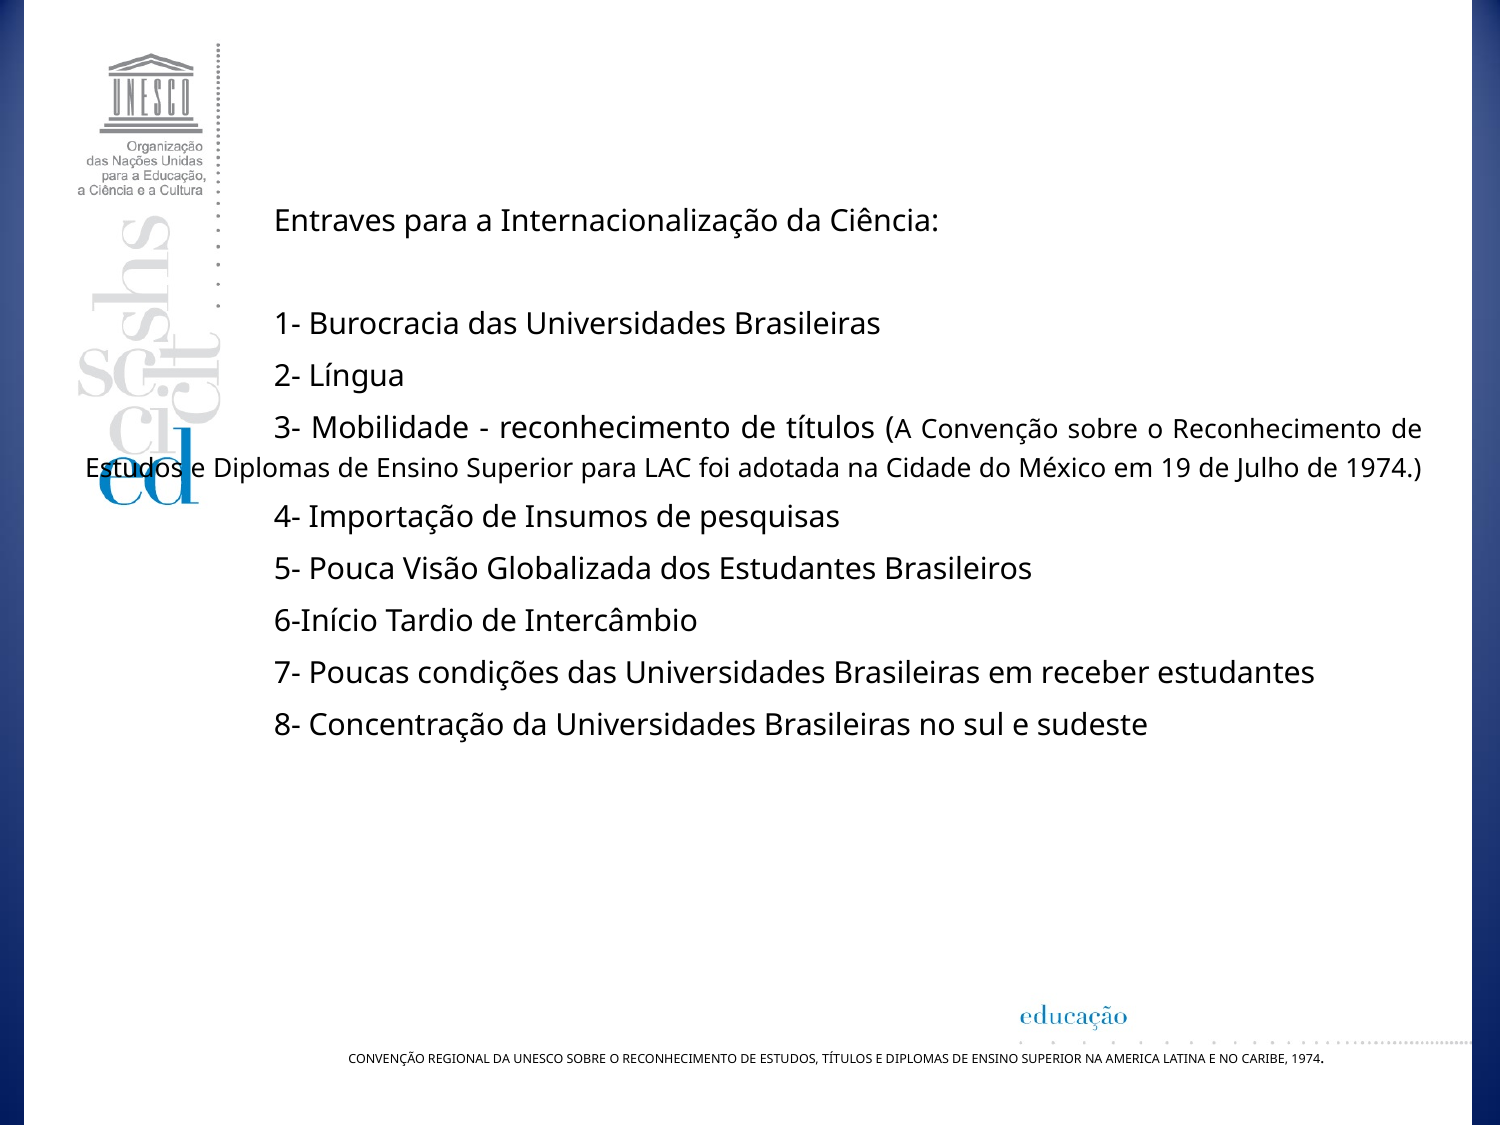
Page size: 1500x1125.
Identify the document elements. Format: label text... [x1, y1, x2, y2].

picture [0, 0, 1500, 1125]
text_box CONVENÇÃO REGIONAL DA UNESCO SOBRE O RECONHECIMENTO DE ESTUDOS, TÍTULOS E DIPLOMAS DE ENSINO SUPERIOR NA AMERICA LATINA E NO CARIBE, 1974. [348, 1046, 1424, 1067]
list Entraves para a Internacionalização da Ciência: 1- Burocracia das Universidades Brasileiras 2- Língua 3- Mobilidade - reconhecimento de títulos (A Convenção sobre o Reconhecimento de Estudos e Diplomas de Ensino Superior para LAC foi adotada na Cidade do México em 19 de Julho de 1974.) 4- Importação de Insumos de pesquisas 5- Pouca Visão Globalizada dos Estudantes Brasileiros 6-Início Tardio de Intercâmbio 7- Poucas condições das Universidades Brasileiras em receber estudantes 8- Concentração da Universidades Brasileiras no sul e sudeste [85, 148, 1424, 941]
